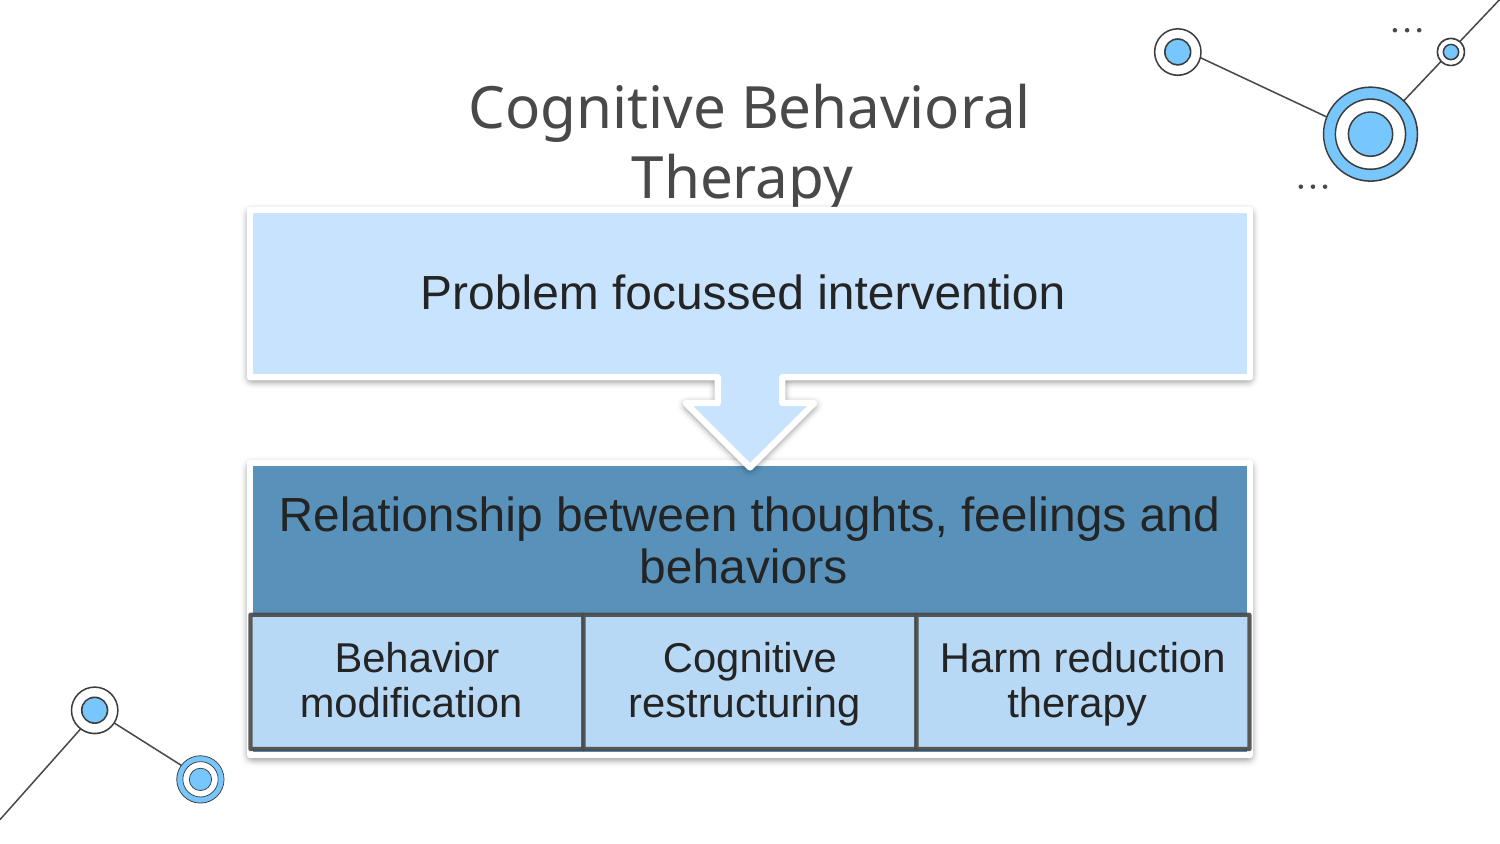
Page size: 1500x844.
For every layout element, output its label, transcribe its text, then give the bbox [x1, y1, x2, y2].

title Cognitive Behavioral Therapy [362, 55, 1138, 150]
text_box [249, 209, 1251, 756]
